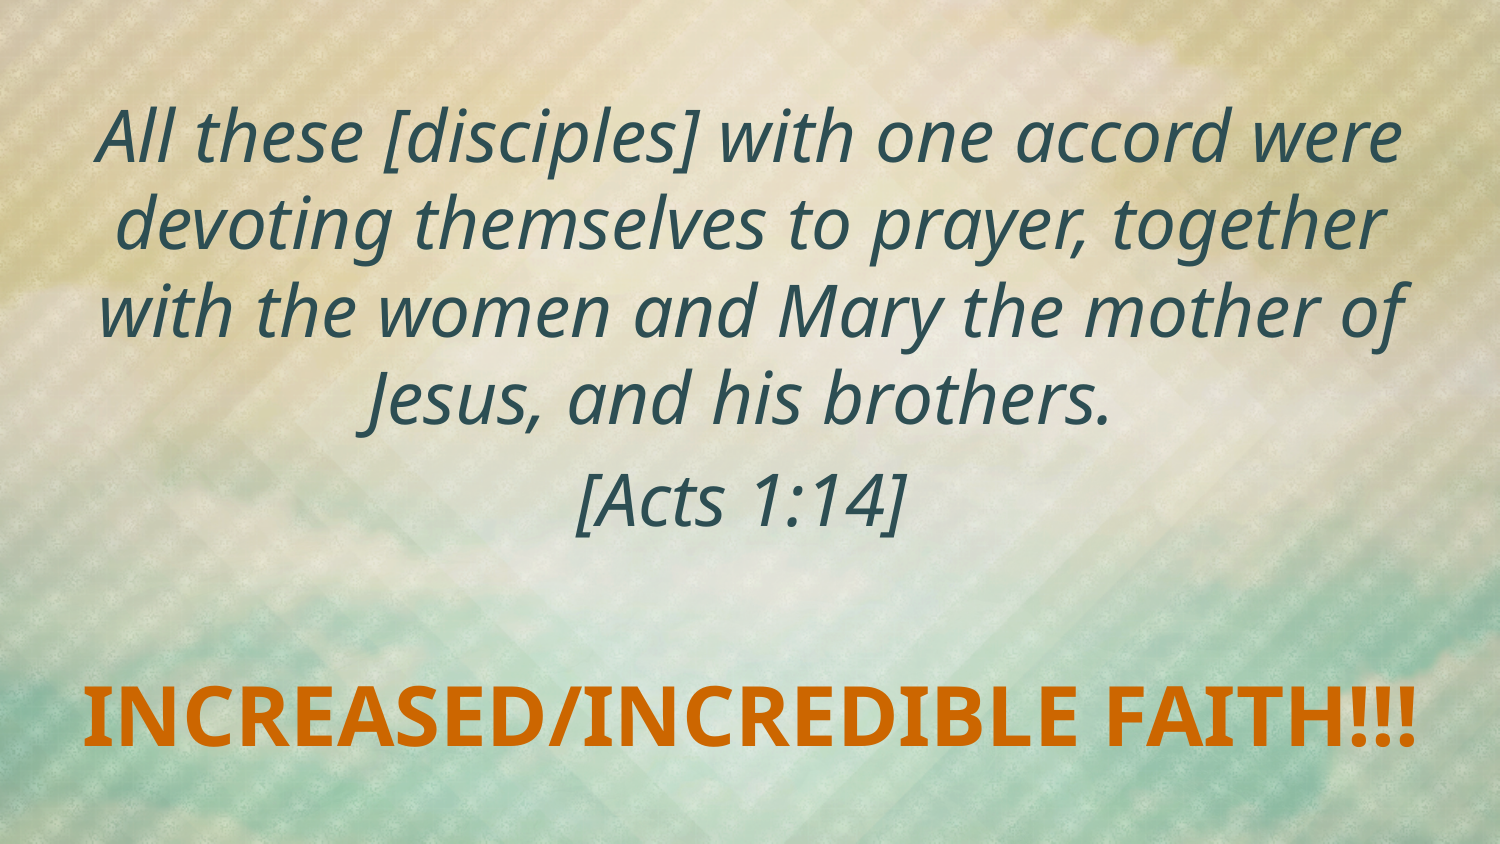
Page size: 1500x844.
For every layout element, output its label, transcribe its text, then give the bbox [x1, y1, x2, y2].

list All these [disciples] with one accord were devoting themselves to prayer, together with the women and Mary the mother of Jesus, and his brothers. [Acts 1:14] [70, 0, 1432, 630]
picture [0, 0, 1500, 844]
text_box INCREASED/INCREDIBLE FAITH!!! [1, 656, 1500, 727]
